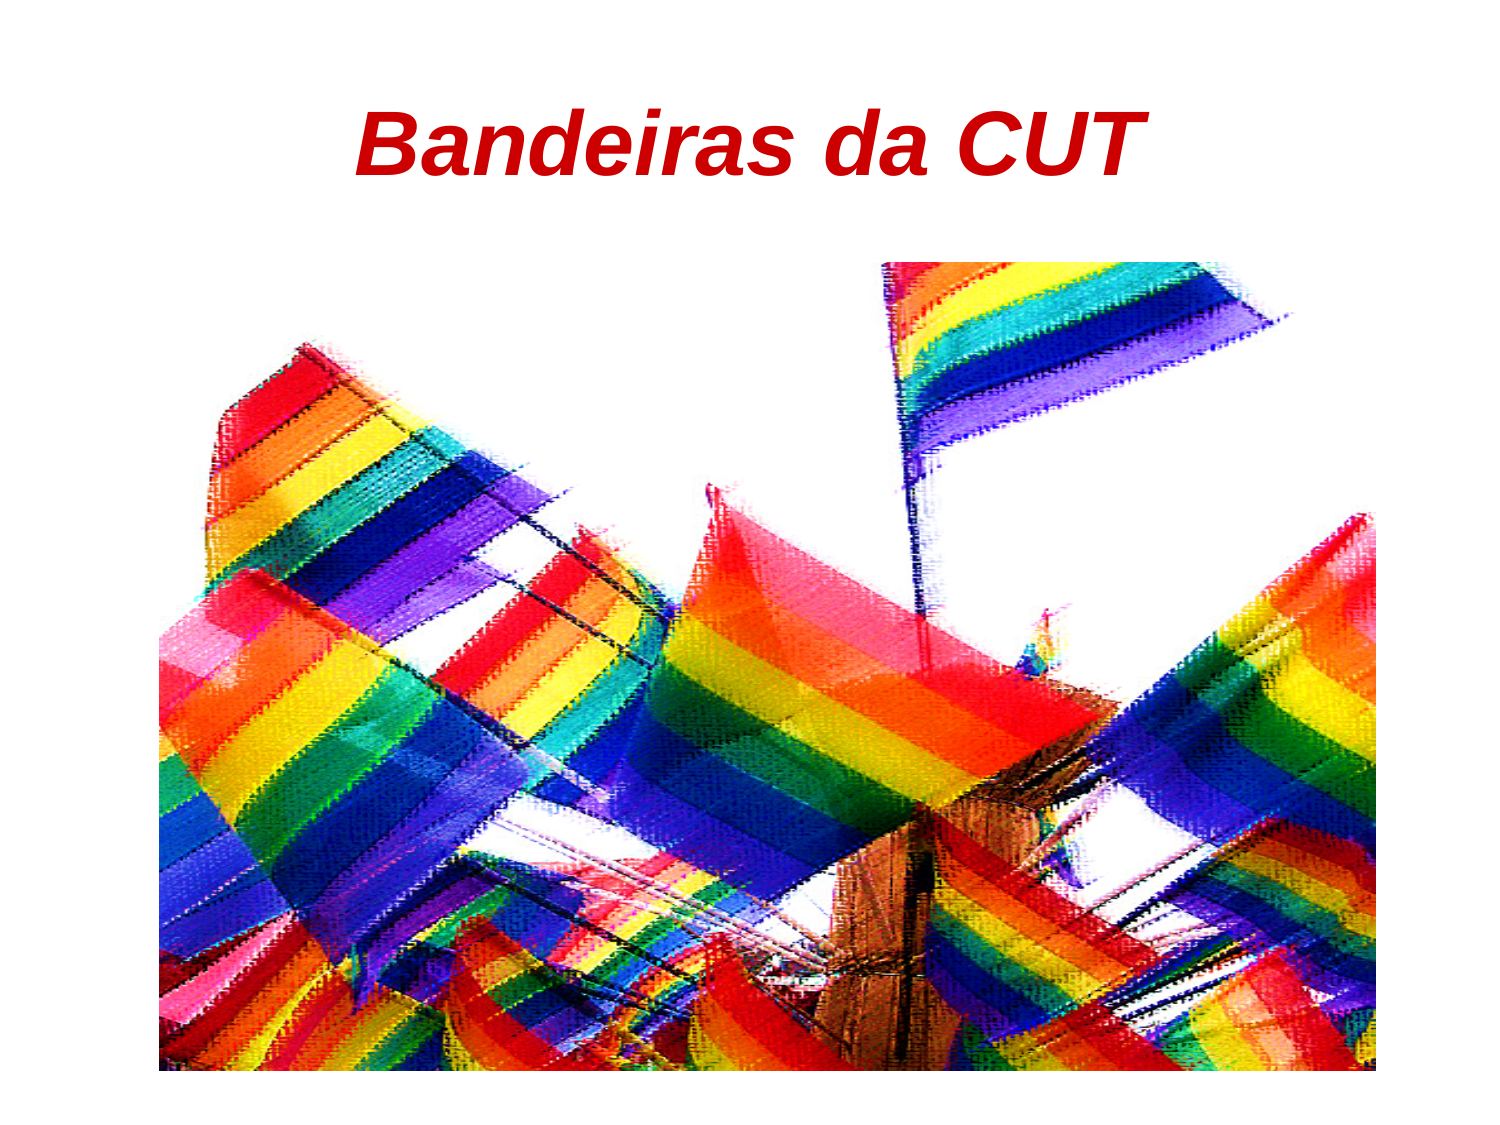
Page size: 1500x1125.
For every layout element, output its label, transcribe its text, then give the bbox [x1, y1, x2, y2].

title Bandeiras da CUT [75, 45, 1425, 233]
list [159, 262, 1376, 1071]
